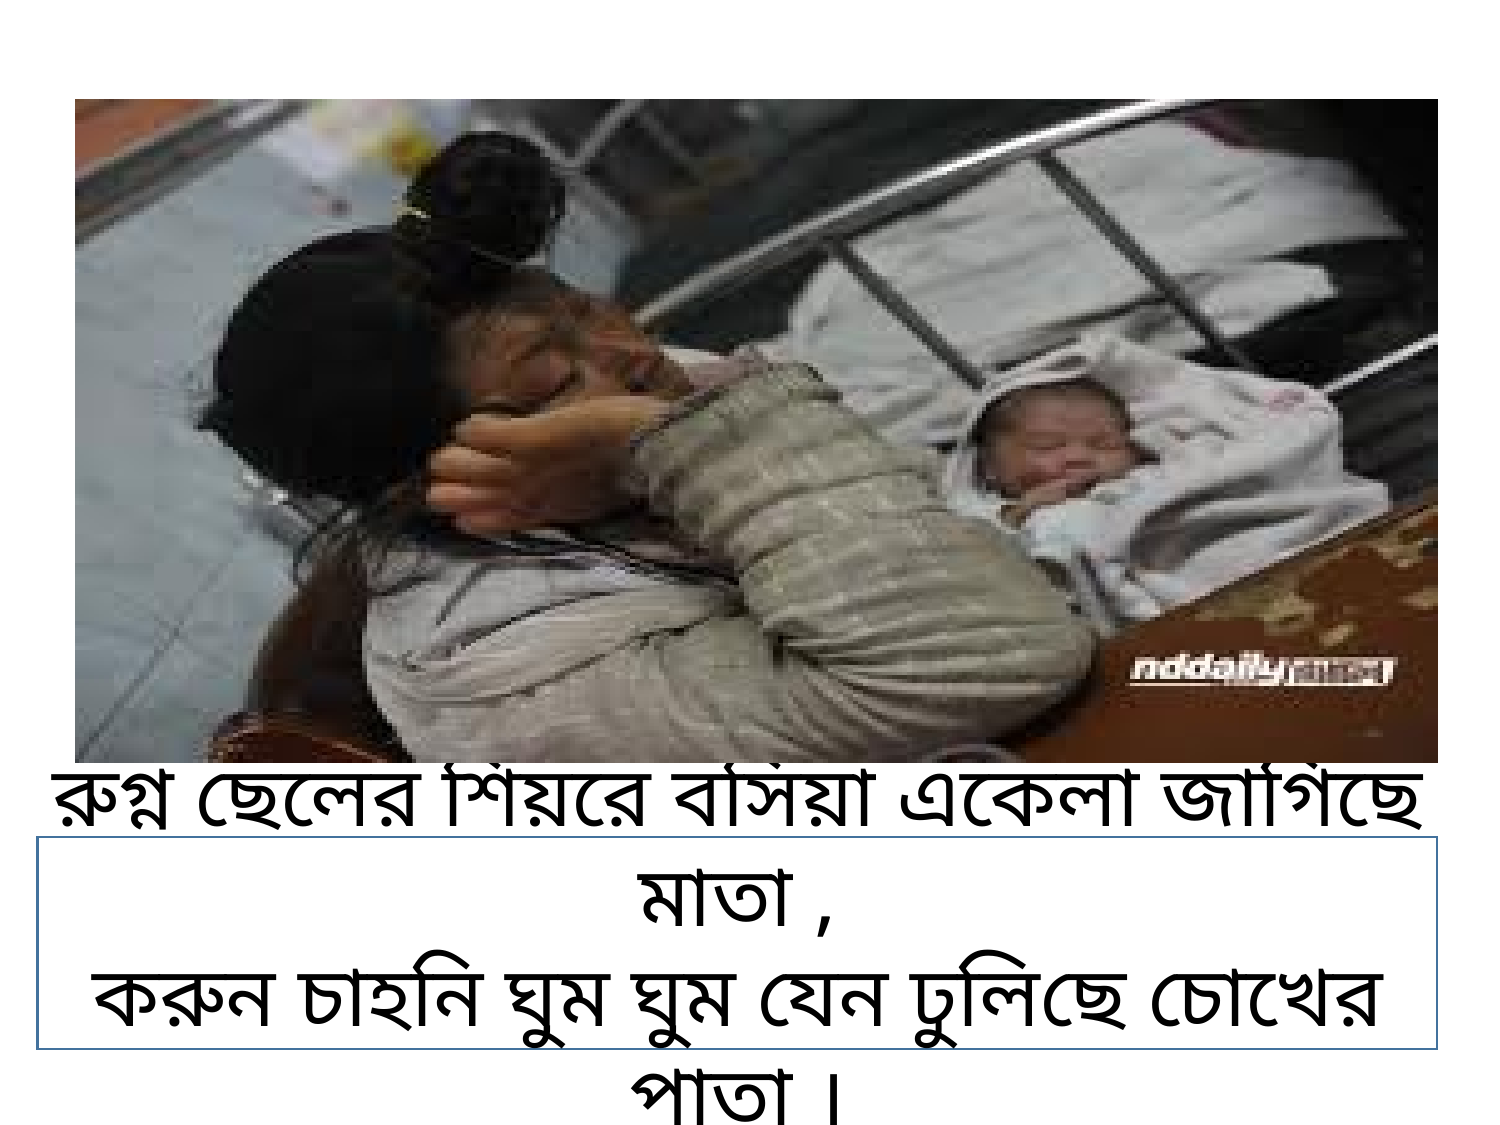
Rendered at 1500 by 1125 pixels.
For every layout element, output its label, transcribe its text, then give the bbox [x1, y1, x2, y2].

picture [74, 99, 1438, 763]
text_box রুগ্ন ছেলের শিয়রে বসিয়া একেলা জাগিছে মাতা , করুন চাহনি ঘুম ঘুম যেন ঢুলিছে চোখের পাতা । [36, 836, 1438, 1050]
